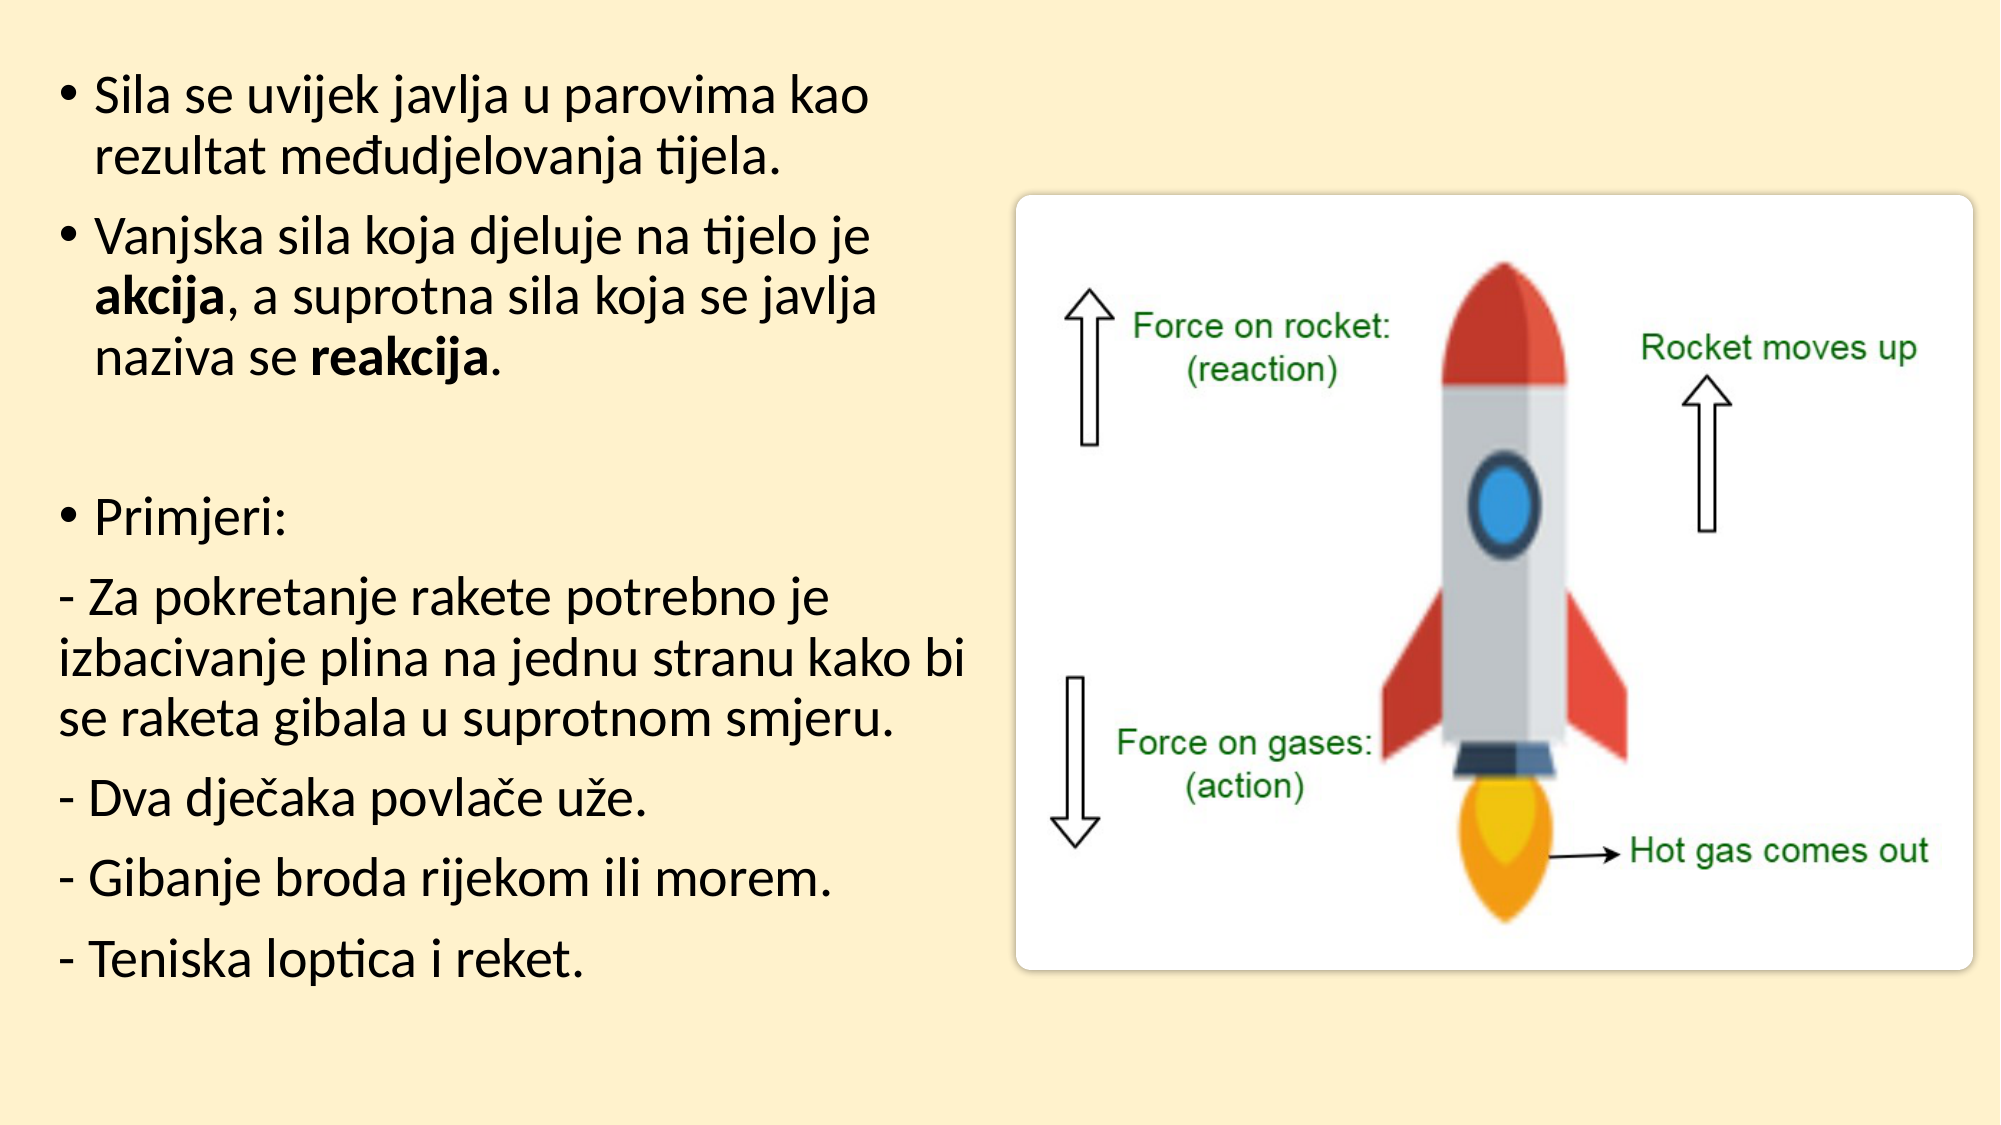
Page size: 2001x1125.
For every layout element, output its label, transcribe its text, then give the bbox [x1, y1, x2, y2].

list Sila se uvijek javlja u parovima kao rezultat međudjelovanja tijela. Vanjska sila koja djeluje na tijelo je akcija, a suprotna sila koja se javlja naziva se reakcija. Primjeri: - Za pokretanje rakete potrebno je izbacivanje plina na jednu stranu kako bi se raketa gibala u suprotnom smjeru. - Dva dječaka povlače uže. - Gibanje broda rijekom ili morem. - Teniska loptica i reket. [43, 58, 1000, 1014]
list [1046, 226, 1942, 940]
